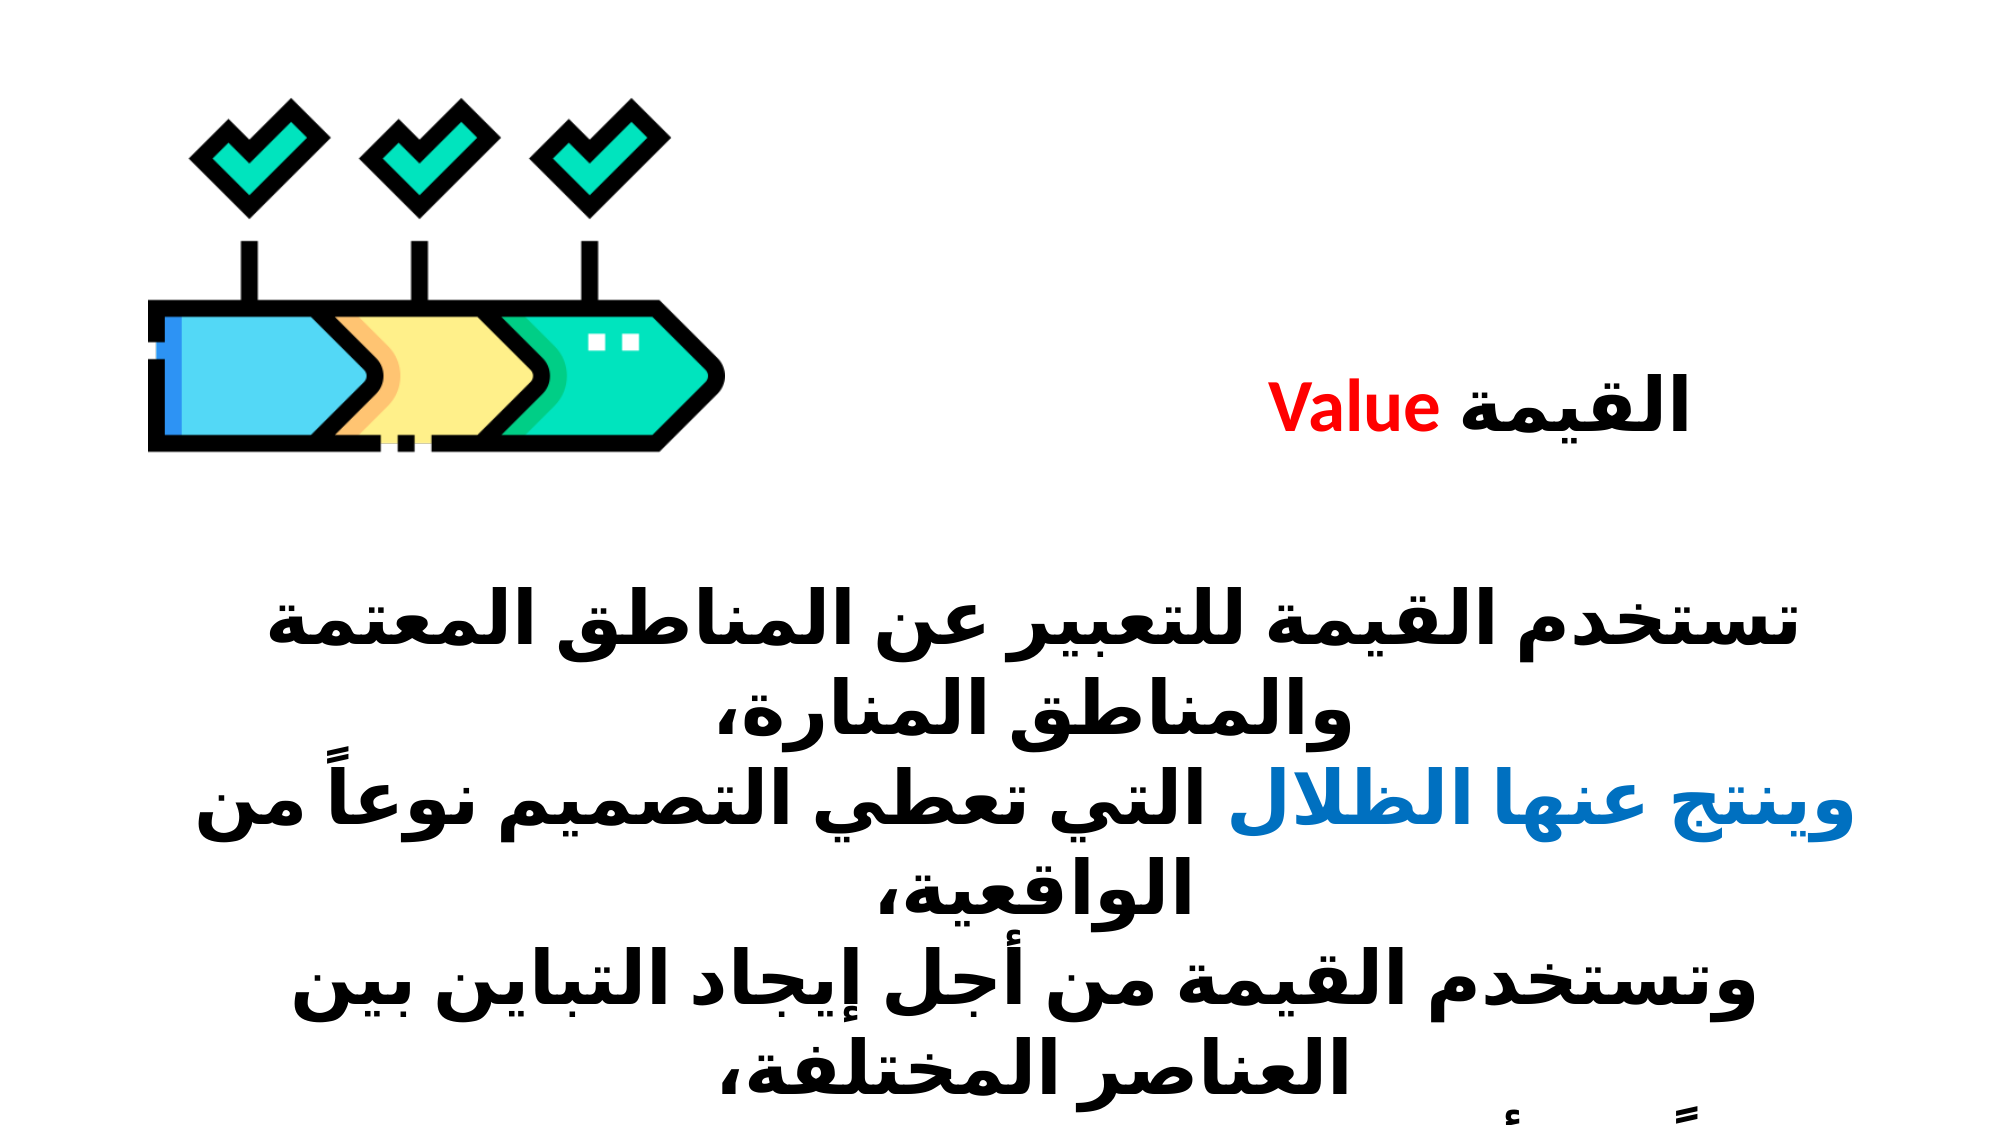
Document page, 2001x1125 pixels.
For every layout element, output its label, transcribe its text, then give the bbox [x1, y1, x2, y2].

picture [148, 0, 725, 563]
text_box تستخدم القيمة للتعبير عن المناطق المعتمة والمناطق المنارة، وينتج عنها الظلال التي تعطي التصميم نوعاً من الواقعية، وتستخدم القيمة من أجل إيجاد التباين بين العناصر المختلفة، وغالباً من أجل توضيح البعد الثالث ضمن التصميم. [148, 562, 1921, 1125]
text_box القيمة Value [1092, 349, 1852, 455]
